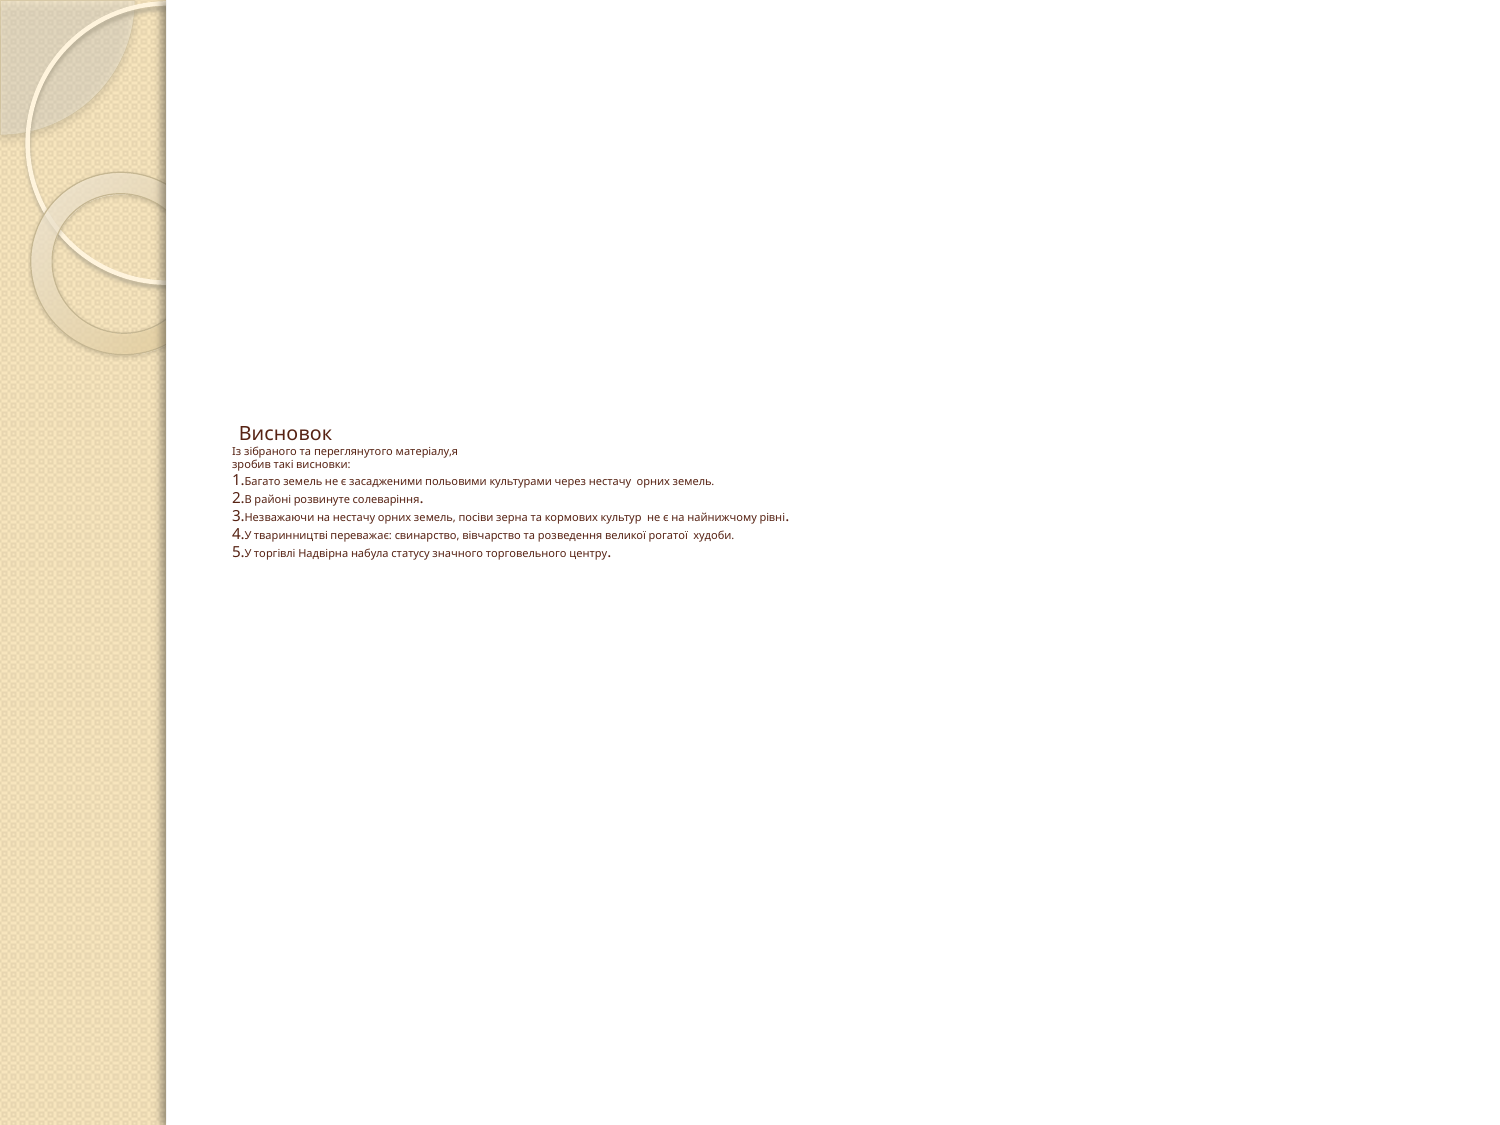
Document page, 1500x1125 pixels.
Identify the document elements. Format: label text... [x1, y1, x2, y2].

title Висновок Із зібраного та переглянутого матеріалу,я зробив такі висновки: 1.Багато земель не є засадженими польовими культурами через нестачу орних земель. 2.В районі розвинуте солеваріння. 3.Незважаючи на нестачу орних земель, посіви зерна та кормових культур не є на найнижчому рівні. 4.У тваринництві переважає: свинарство, вівчарство та розведення великої рогатої худоби. 5.У торгівлі Надвірна набула статусу значного торговельного центру. [187, 410, 1418, 598]
